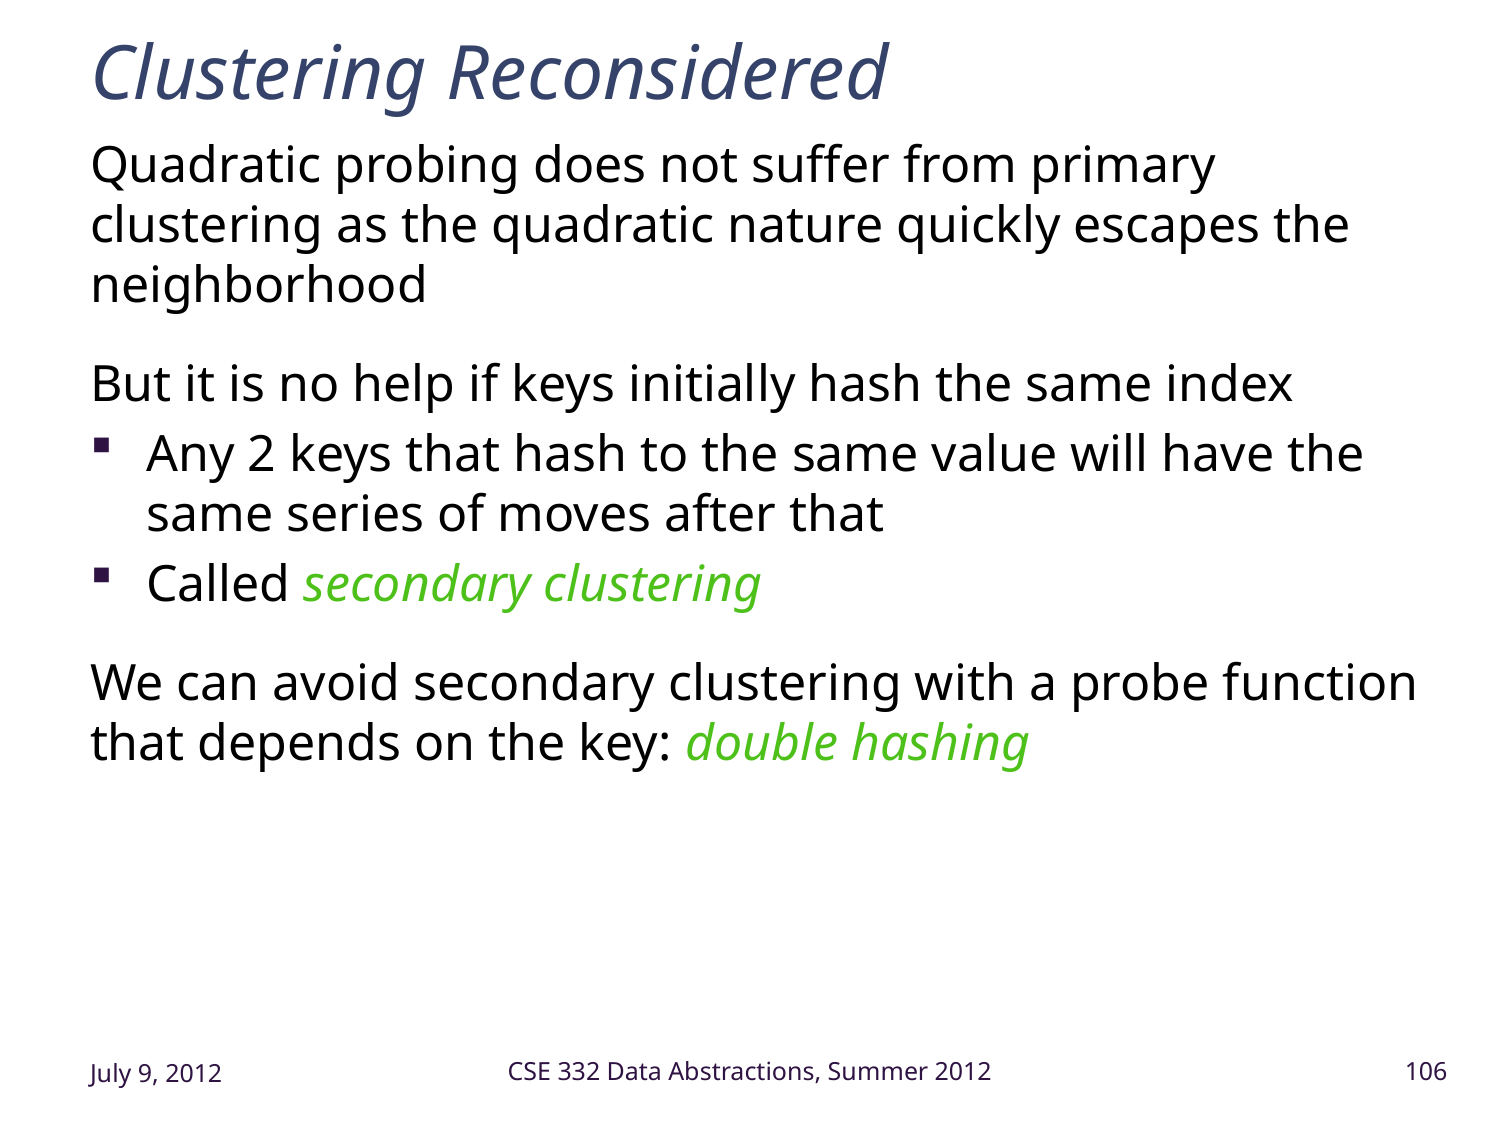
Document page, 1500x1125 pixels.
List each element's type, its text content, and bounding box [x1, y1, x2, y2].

slide_number 106 [1333, 1042, 1463, 1103]
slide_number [75, 1042, 338, 1103]
footer CSE 332 Data Abstractions, Summer 2012 [348, 1042, 1152, 1103]
list Quadratic probing does not suffer from primary clustering as the quadratic nature quickly escapes the neighborhood But it is no help if keys initially hash the same index Any 2 keys that hash to the same value will have the same series of moves after that Called secondary clustering We can avoid secondary clustering with a probe function that depends on the key: double hashing [75, 125, 1463, 1025]
title Clustering Reconsidered [75, 24, 1463, 105]
